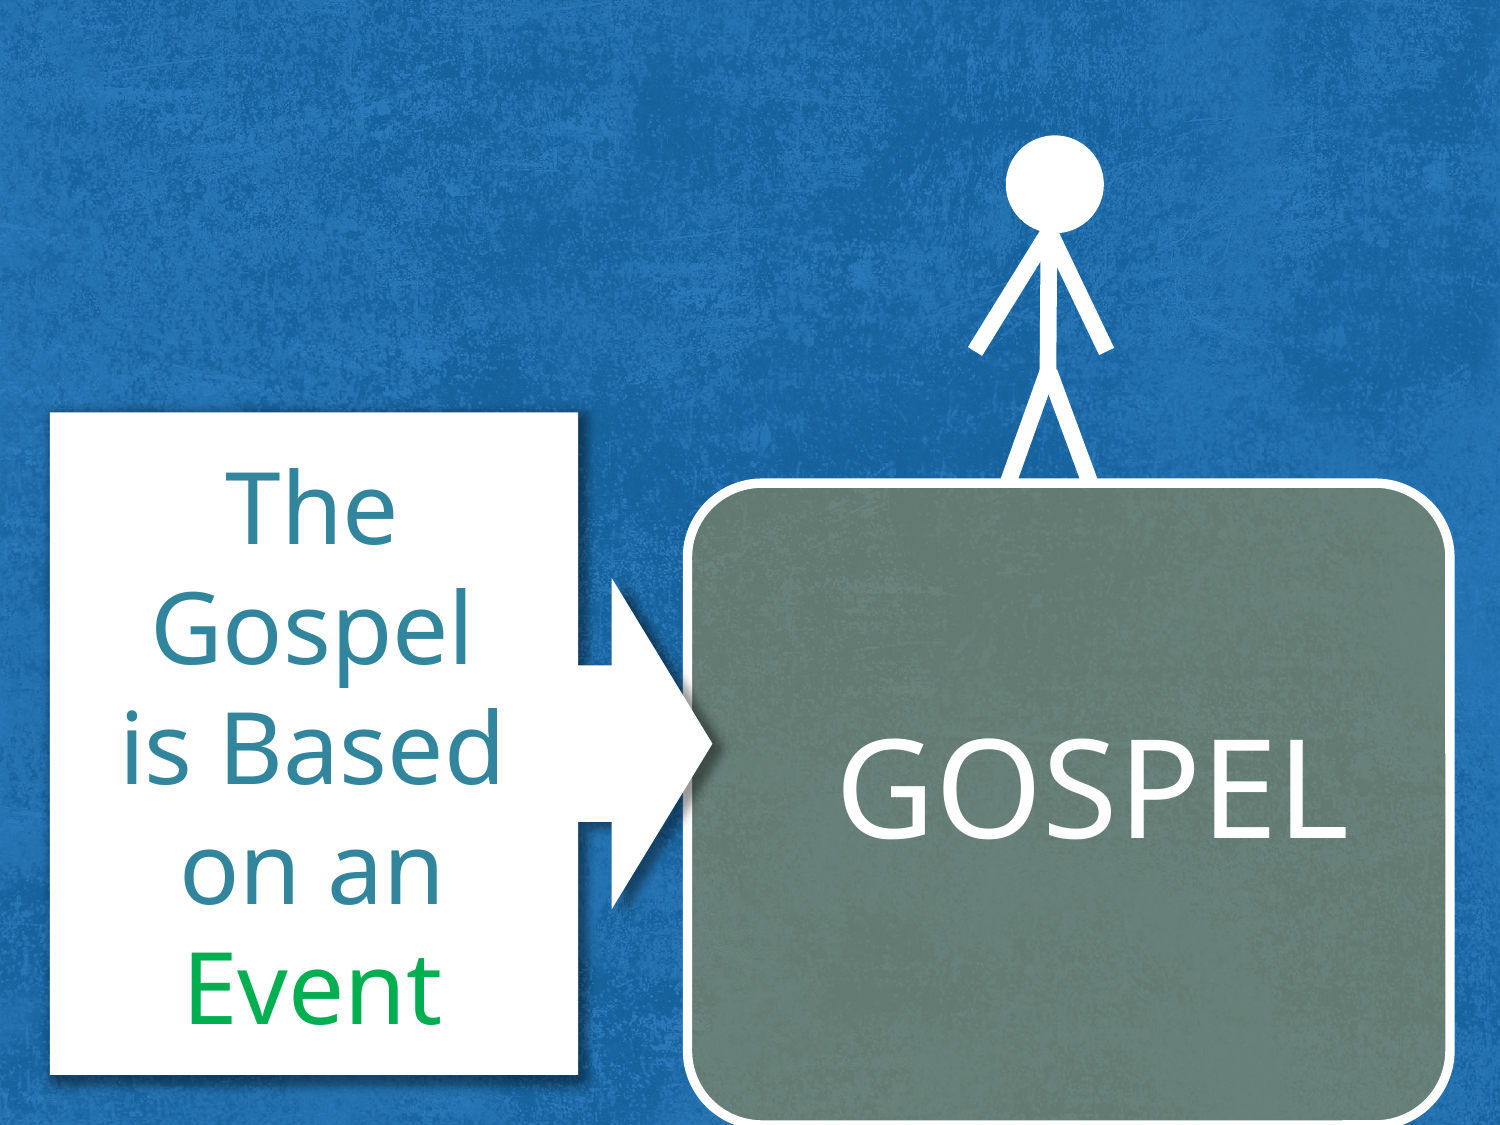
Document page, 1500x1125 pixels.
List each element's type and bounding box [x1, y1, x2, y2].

text_box [0, 0, 1500, 1125]
text_box [974, 137, 1107, 484]
text_box [49, 412, 713, 1076]
